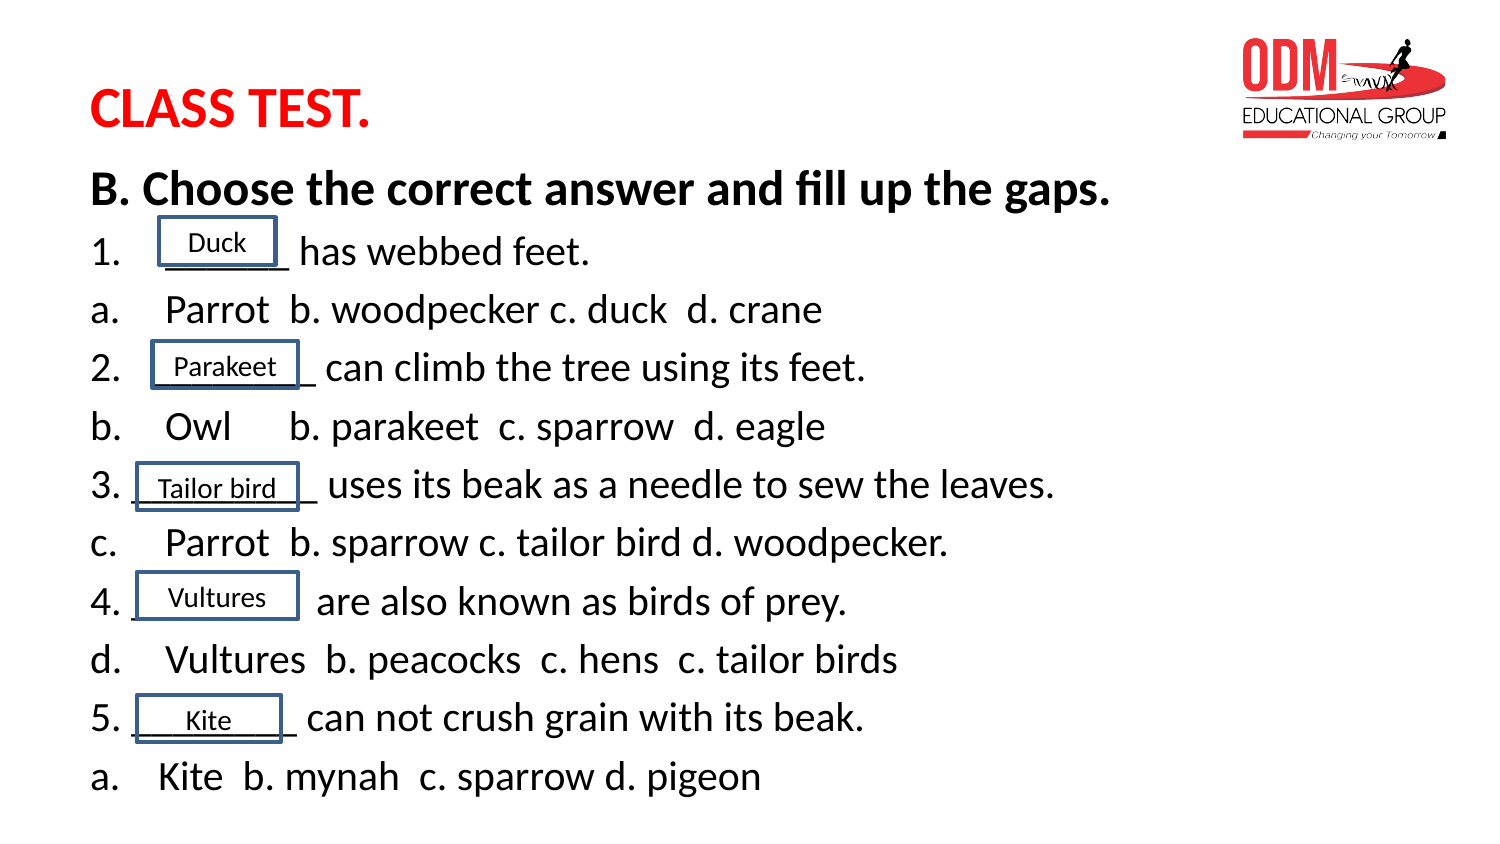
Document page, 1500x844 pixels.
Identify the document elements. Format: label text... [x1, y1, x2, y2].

title CLASS TEST. [75, 33, 1425, 147]
list B. Choose the correct answer and fill up the gaps. ______ has webbed feet. Parrot b. woodpecker c. duck d. crane 2. ________ can climb the tree using its feet. Owl b. parakeet c. sparrow d. eagle 3. _________ uses its beak as a needle to sew the leaves. Parrot b. sparrow c. tailor bird d. woodpecker. 4. ________ are also known as birds of prey. Vultures b. peacocks c. hens c. tailor birds 5. ________ can not crush grain with its beak. a. Kite b. mynah c. sparrow d. pigeon [75, 147, 1446, 822]
text_box [54, 20, 1480, 140]
text_box Parakeet [150, 339, 300, 390]
text_box Tailor bird [135, 461, 300, 512]
text_box Duck [157, 215, 278, 267]
text_box Vultures [135, 570, 300, 621]
picture [1243, 38, 1447, 140]
text_box Kite [135, 693, 283, 744]
